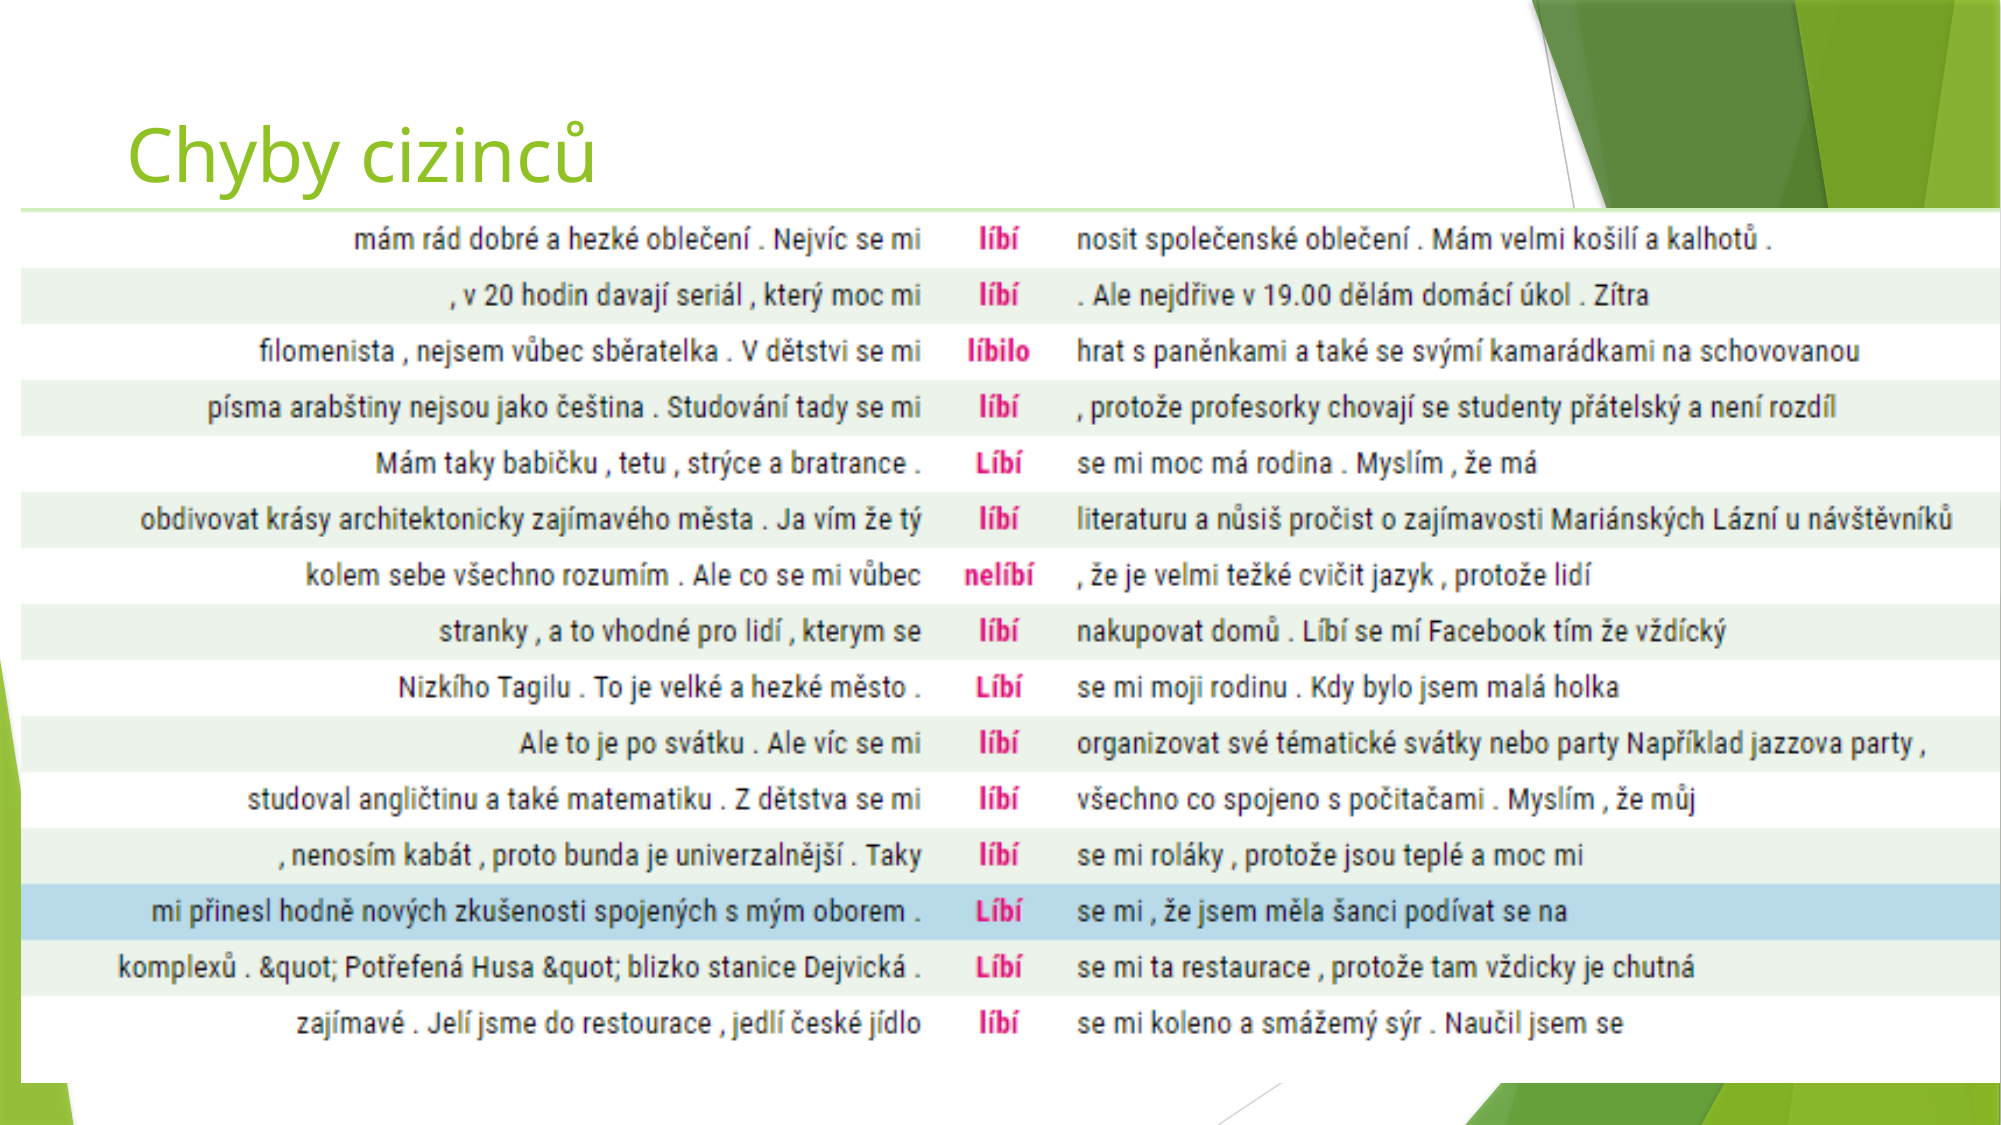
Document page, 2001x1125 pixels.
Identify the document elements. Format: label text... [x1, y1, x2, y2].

title Chyby cizinců [111, 99, 1522, 205]
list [20, 207, 2000, 1083]
